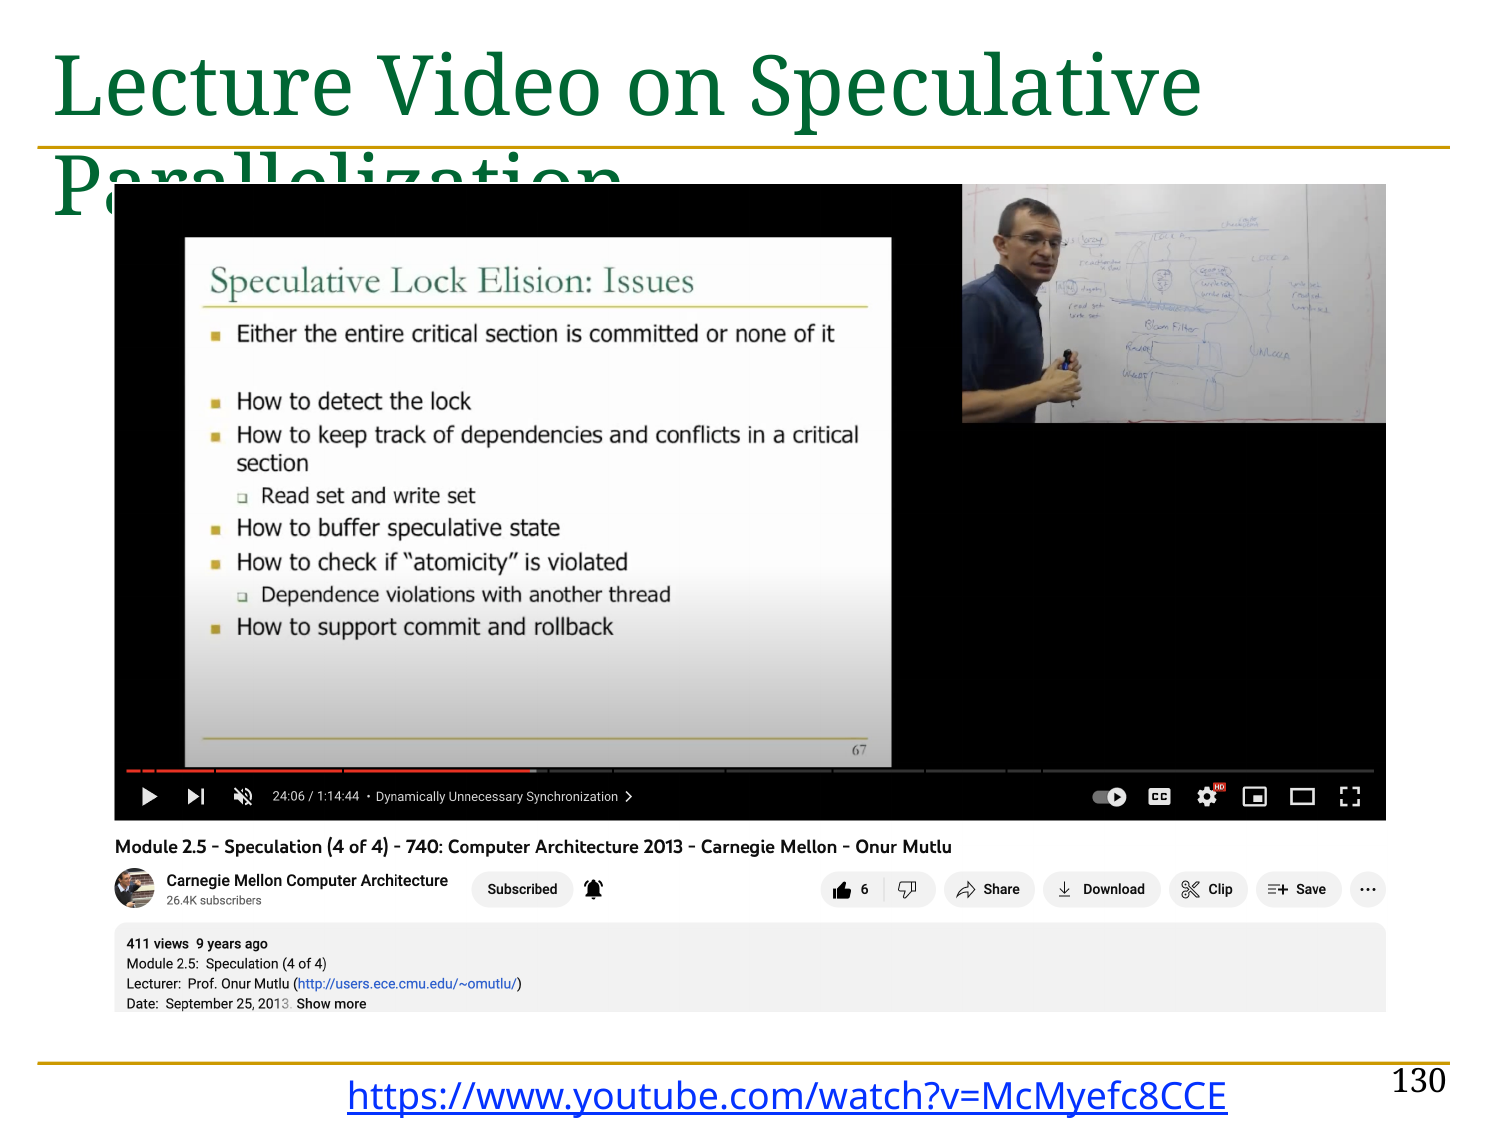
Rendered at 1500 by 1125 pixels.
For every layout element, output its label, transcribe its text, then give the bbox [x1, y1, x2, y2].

picture [112, 182, 1388, 1012]
slide_number 130 [1111, 1036, 1462, 1112]
title Lecture Video on Speculative Parallelization [37, 24, 1500, 200]
text_box https://www.youtube.com/watch?v=McMyefc8CCE [332, 1064, 1253, 1125]
